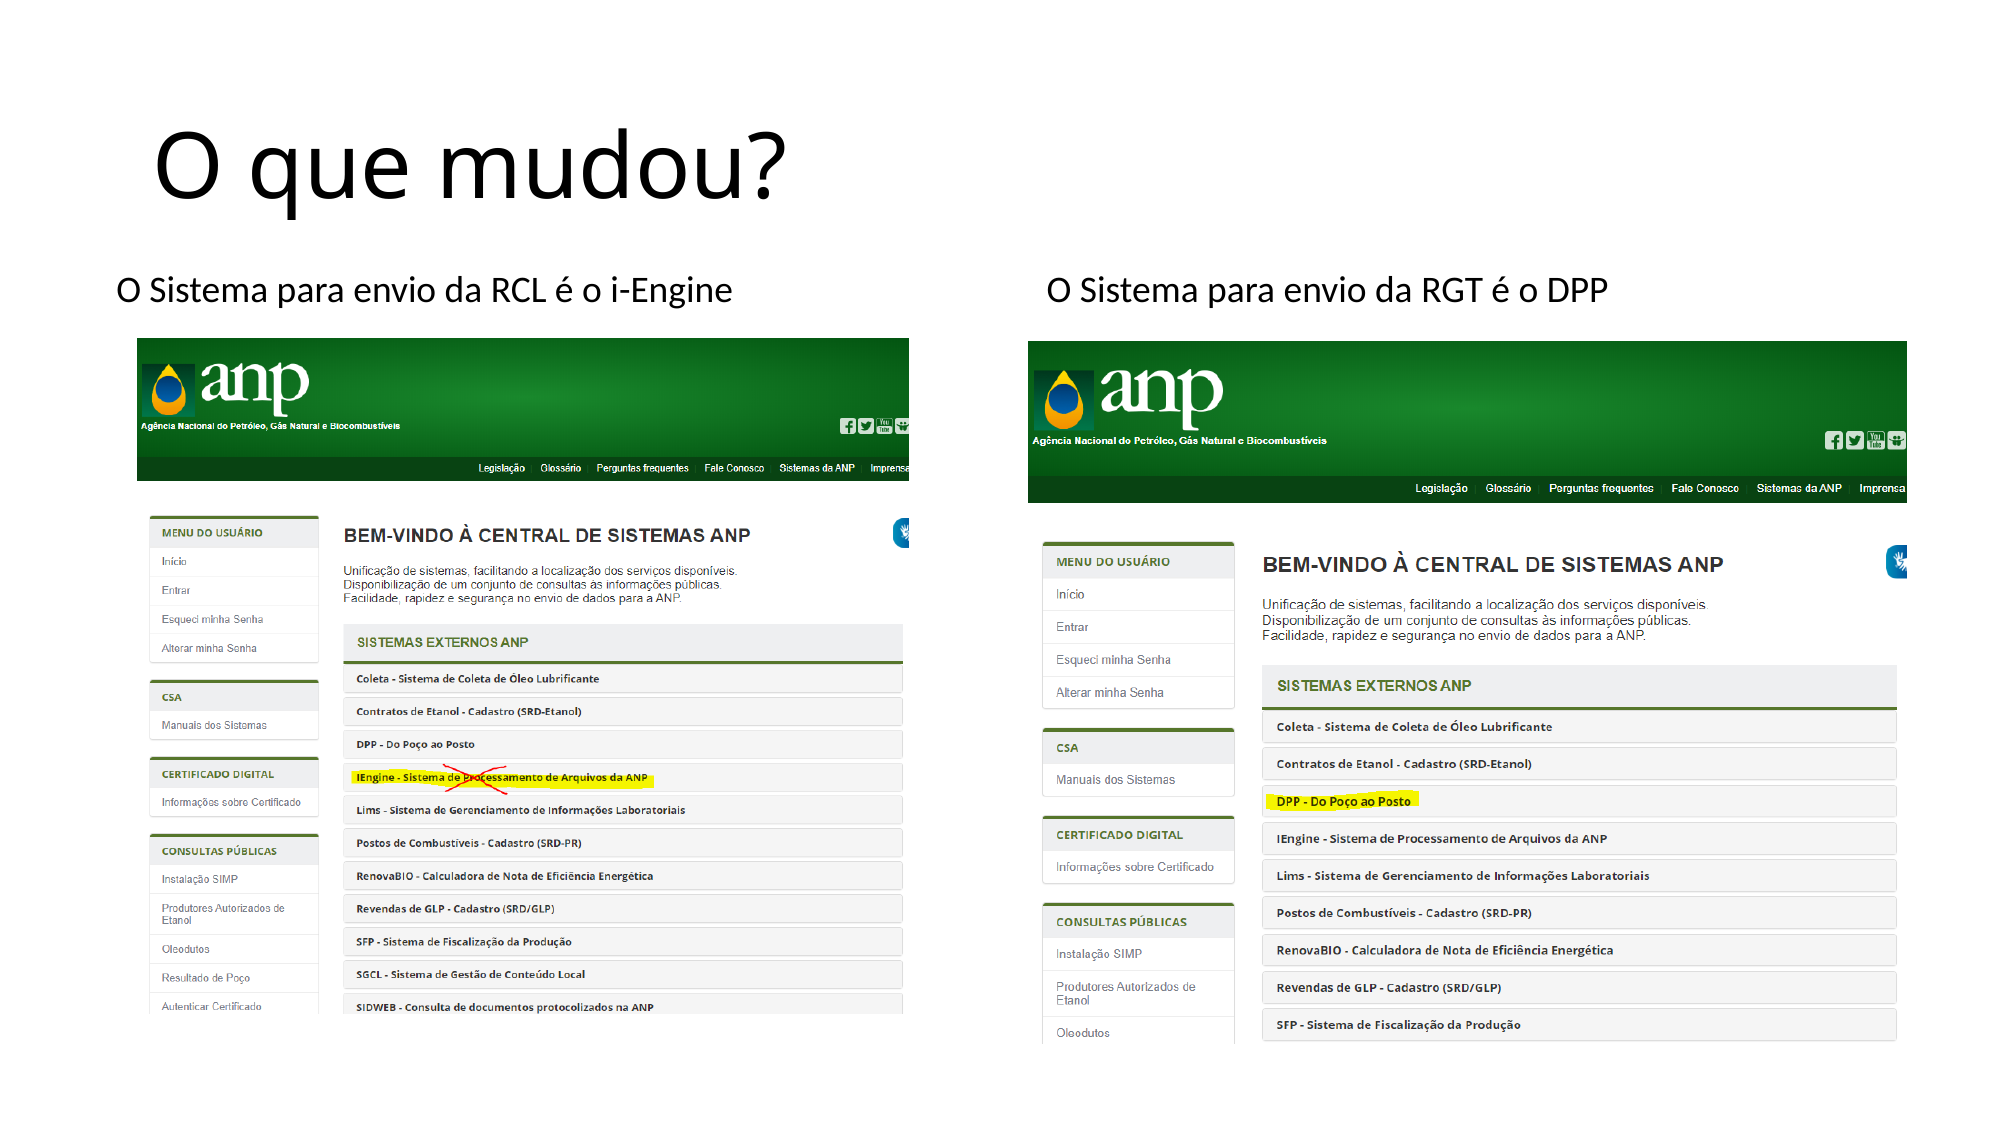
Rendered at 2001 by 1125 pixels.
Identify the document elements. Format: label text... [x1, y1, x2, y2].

text_box O Sistema para envio da RGT é o DPP [1031, 258, 1624, 318]
text_box O Sistema para envio da RCL é o i-Engine [101, 258, 749, 318]
title O que mudou? [137, 59, 1863, 278]
picture [1028, 341, 1907, 1045]
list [137, 338, 909, 1014]
